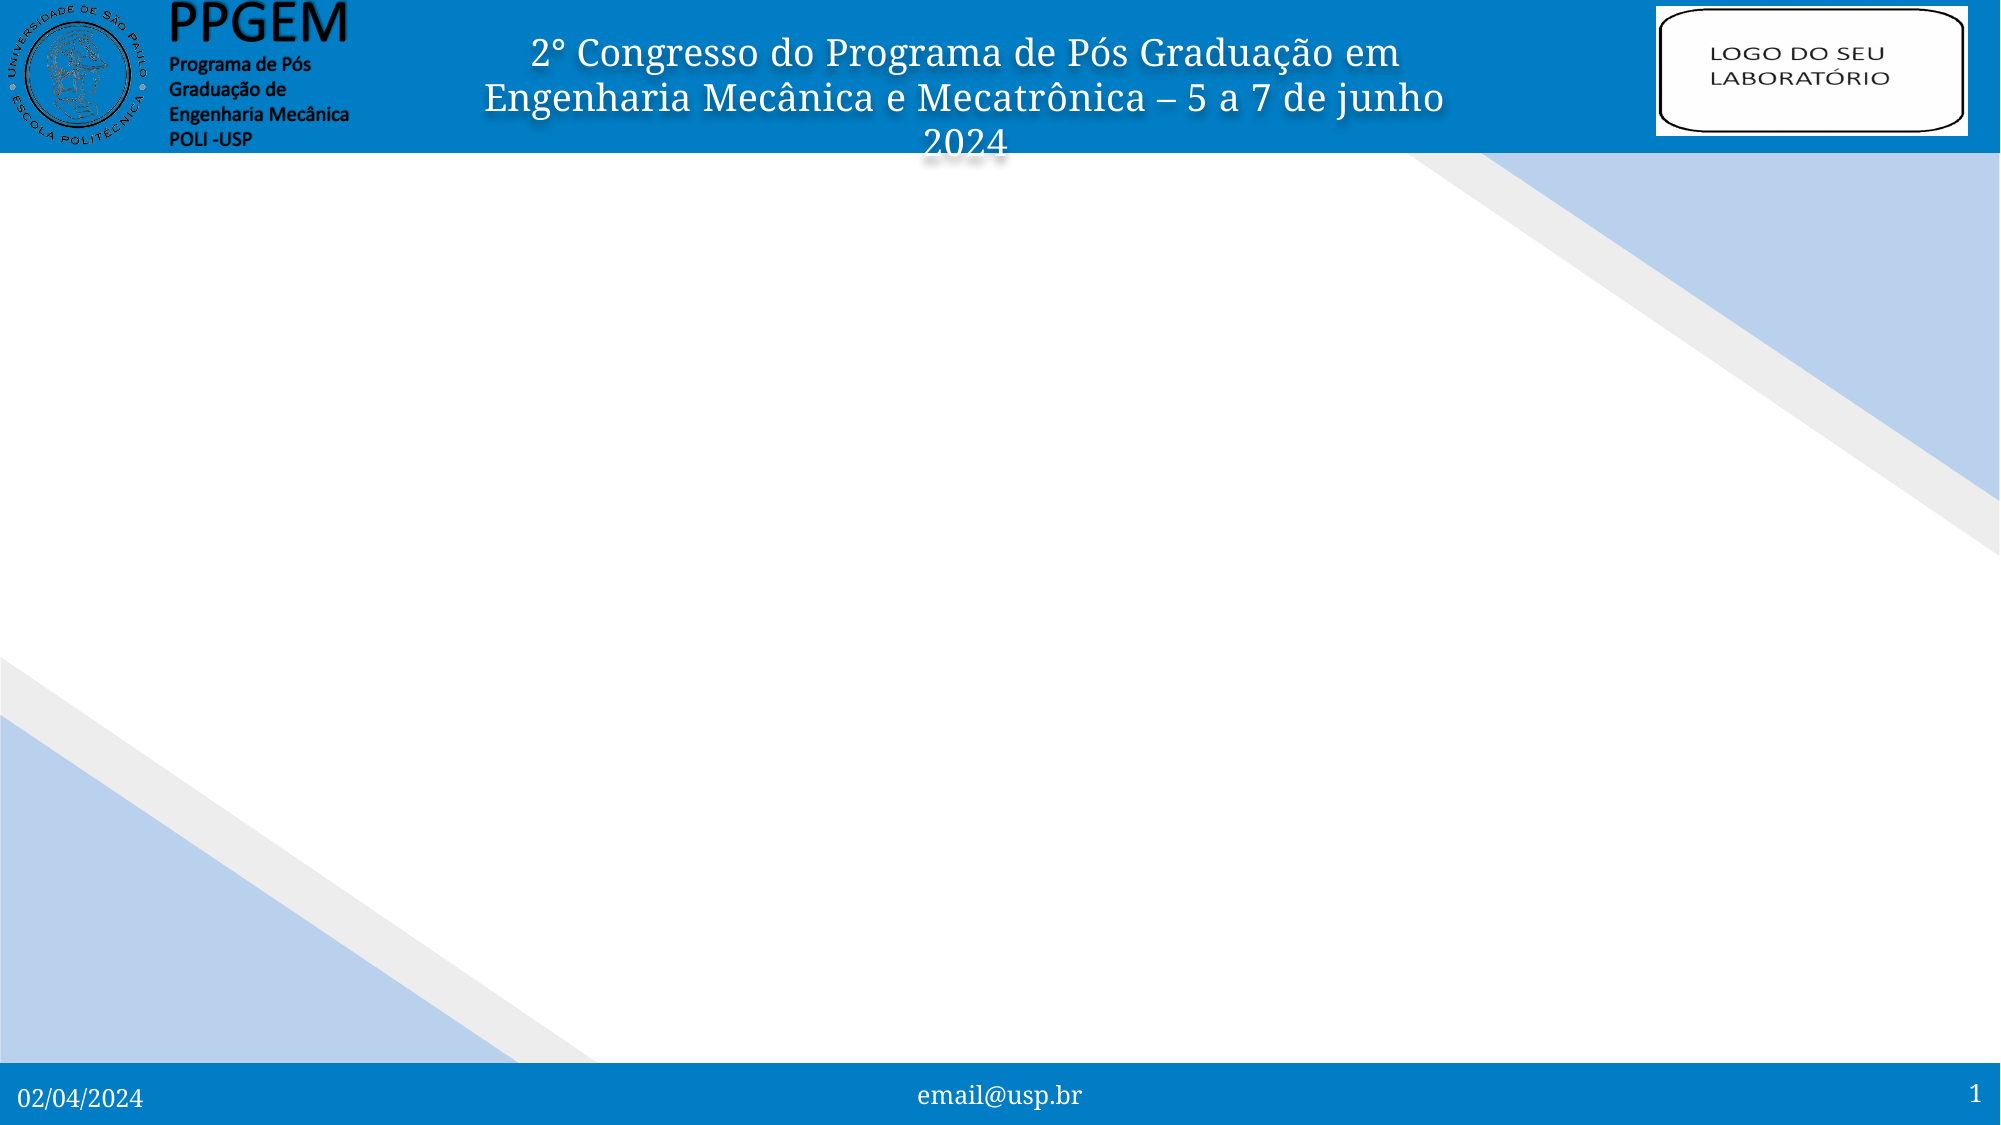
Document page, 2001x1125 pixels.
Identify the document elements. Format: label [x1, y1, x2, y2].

picture [1656, 6, 1968, 136]
picture [0, 0, 369, 154]
